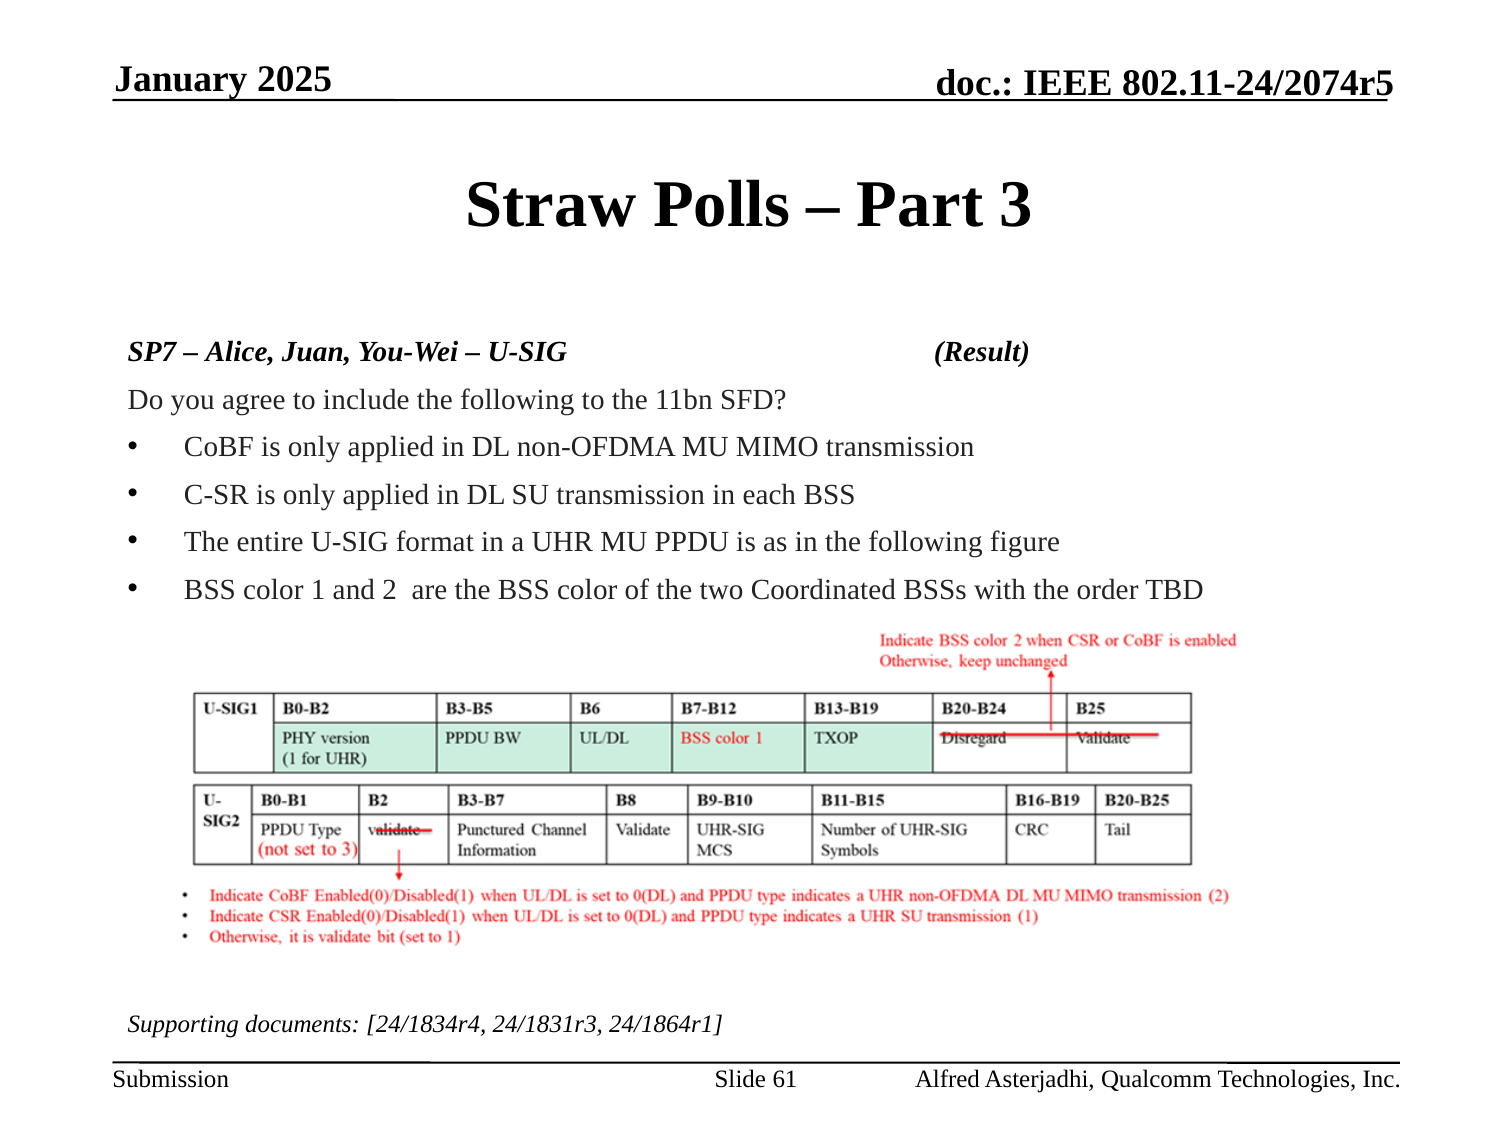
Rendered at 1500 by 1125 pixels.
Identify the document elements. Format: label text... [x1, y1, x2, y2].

footer Alfred Asterjadhi, Qualcomm Technologies, Inc. [878, 1061, 1402, 1093]
slide_number Slide 61 [712, 1061, 800, 1123]
title Straw Polls – Part 3 [112, 112, 1388, 288]
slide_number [114, 54, 423, 100]
list SP7 – Alice, Juan, You-Wei – U-SIG (Result) Do you agree to include the following to the 11bn SFD? CoBF is only applied in DL non-OFDMA MU MIMO transmission C-SR is only applied in DL SU transmission in each BSS The entire U-SIG format in a UHR MU PPDU is as in the following figure BSS color 1 and 2 are the BSS color of the two Coordinated BSSs with the order TBD Supporting documents: [24/1834r4, 24/1831r3, 24/1864r1] [112, 324, 1388, 1000]
picture [171, 624, 1254, 959]
